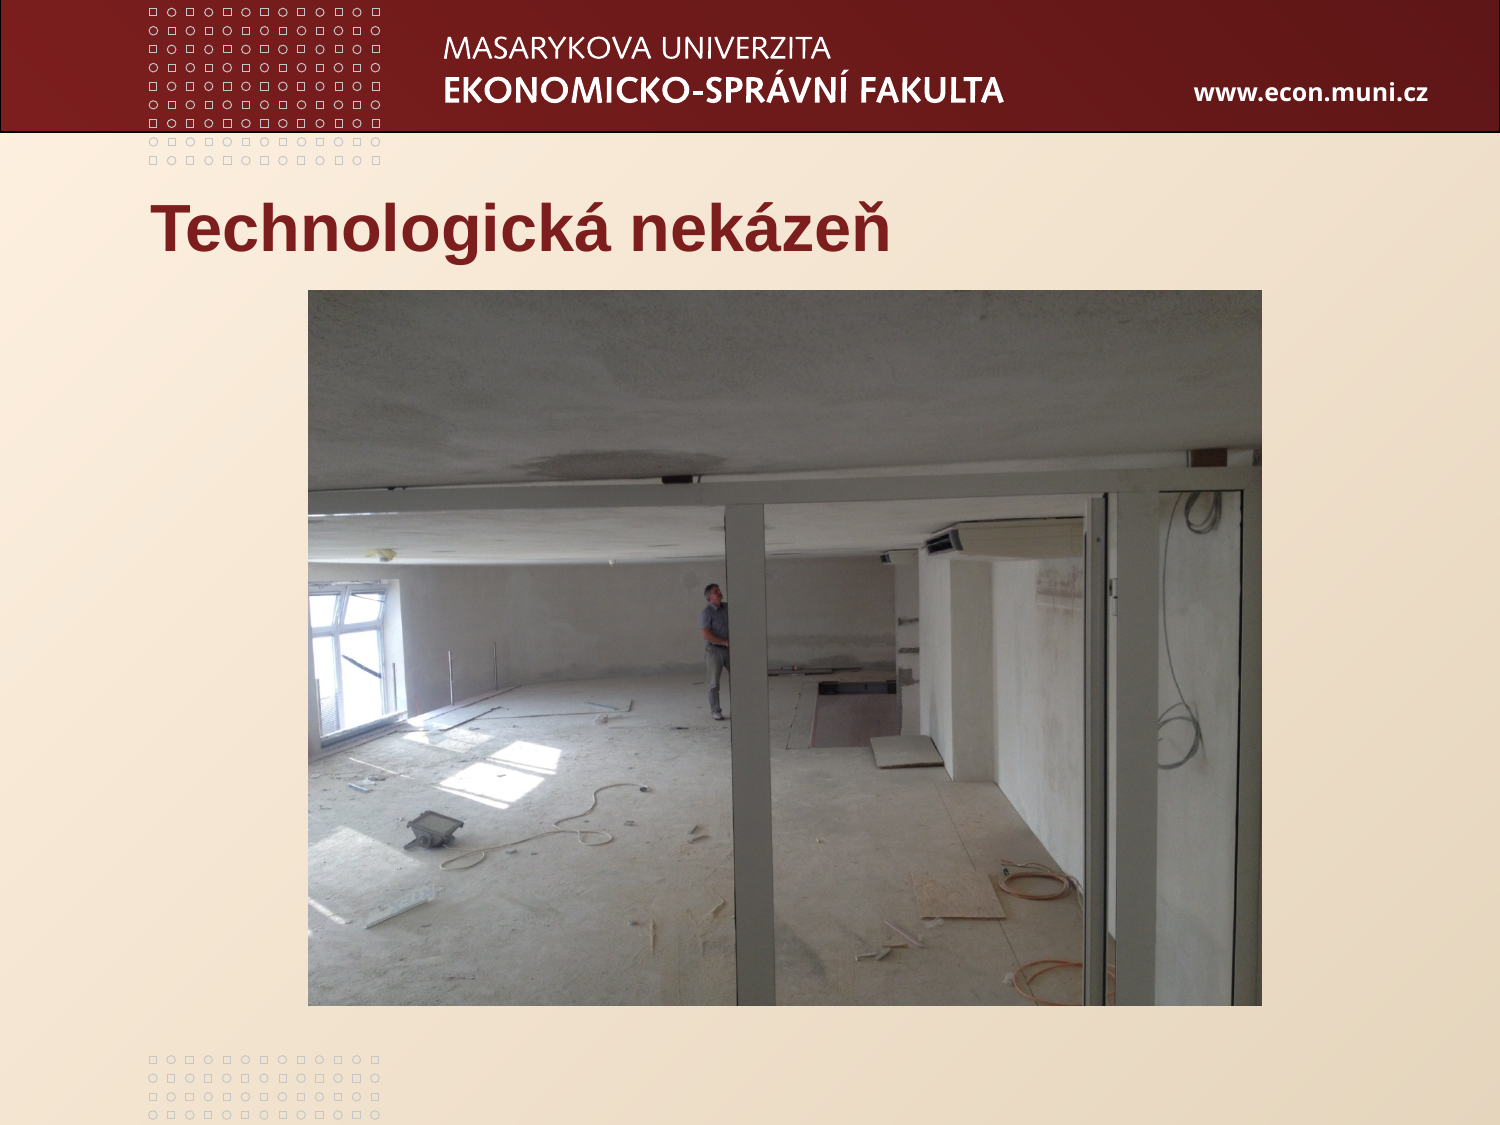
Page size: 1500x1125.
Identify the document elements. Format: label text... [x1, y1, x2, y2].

title Technologická nekázeň [149, 184, 1426, 268]
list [308, 290, 1262, 1006]
